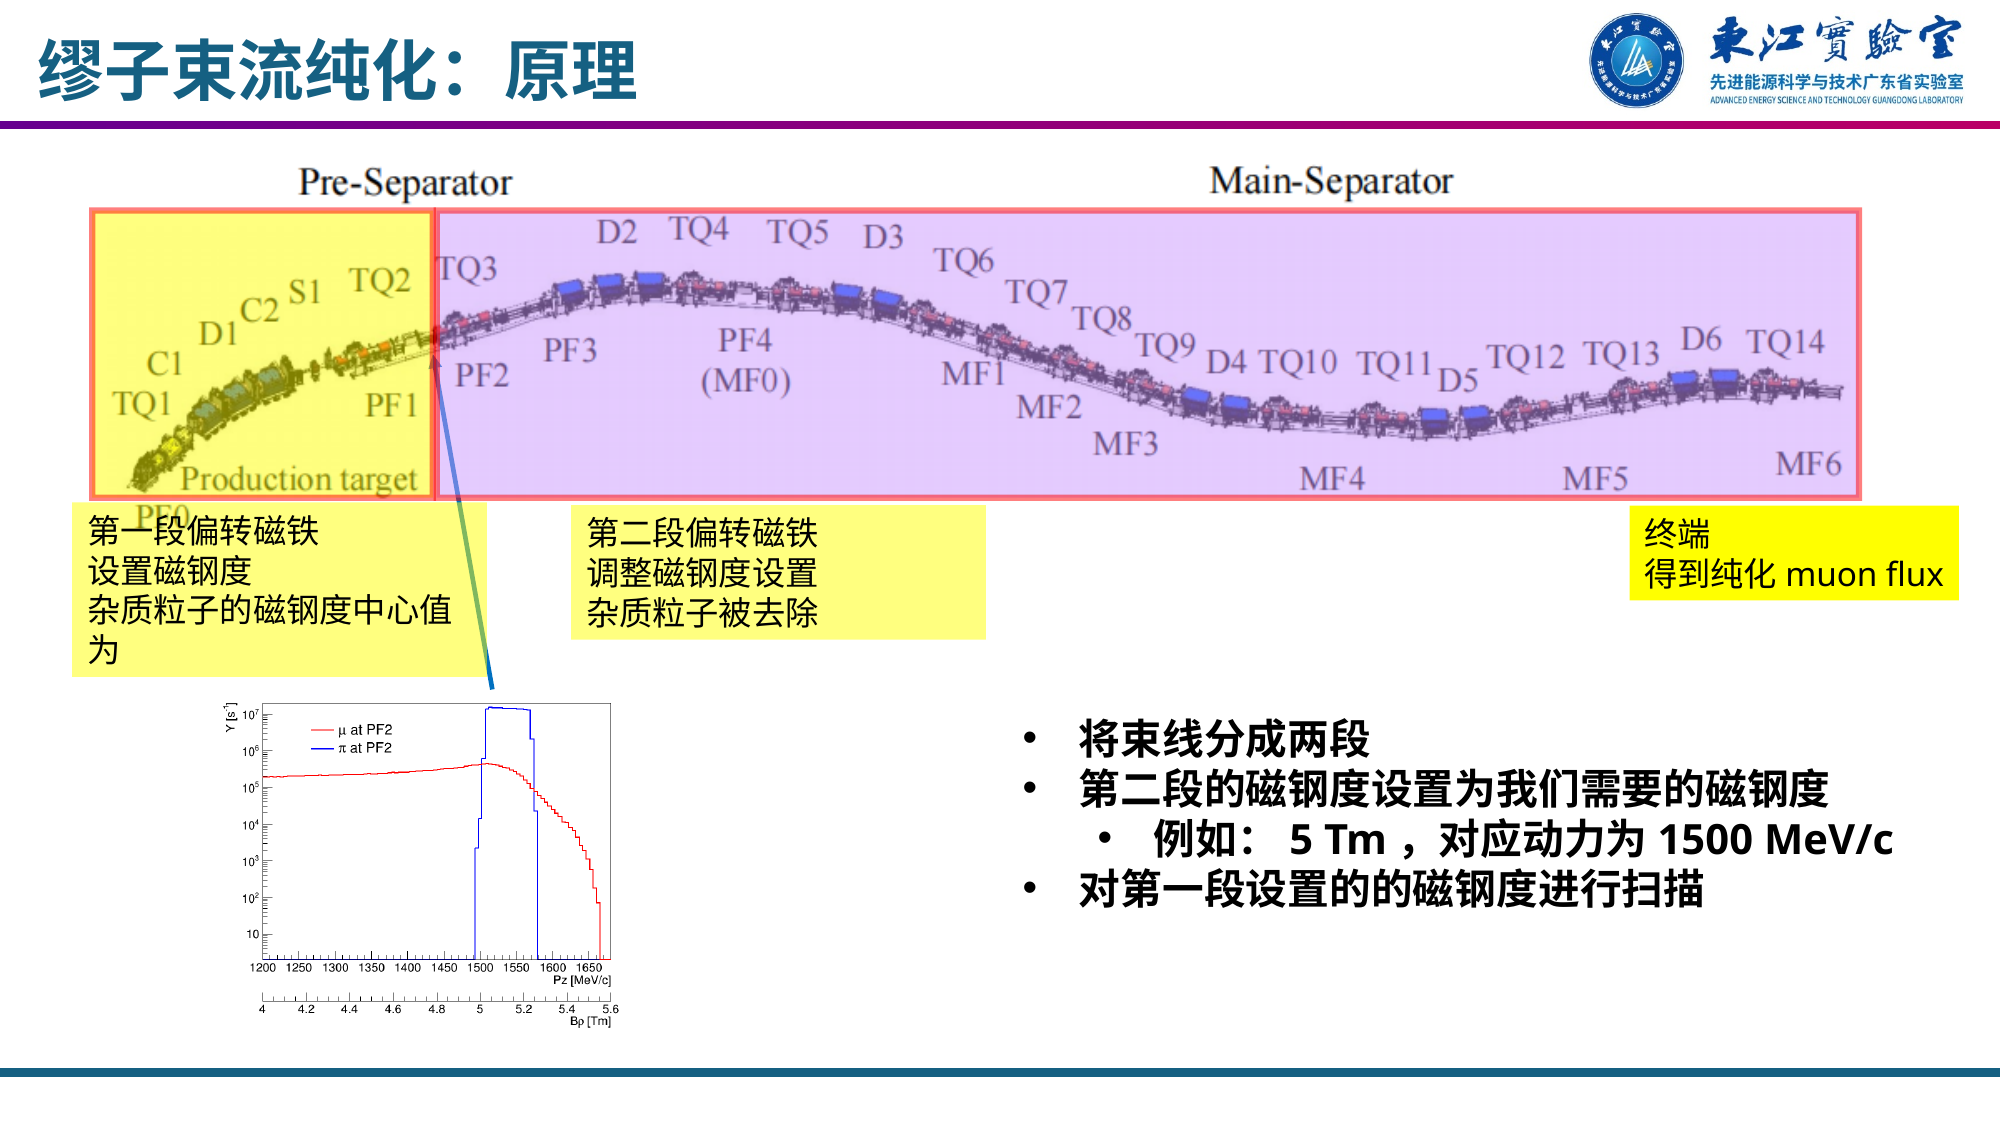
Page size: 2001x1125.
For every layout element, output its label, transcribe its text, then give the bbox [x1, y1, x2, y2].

text_box [0, 120, 92, 130]
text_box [432, 353, 493, 690]
picture [219, 665, 654, 1033]
text_box [0, 1068, 2000, 1077]
text_box 终端 得到纯化muon flux [1629, 505, 1959, 601]
text_box 缪子束流纯化：原理 [22, 21, 1353, 116]
text_box [1875, 120, 2000, 130]
text_box 将束线分成两段 第二段的磁钢度设置为我们需要的磁钢度 例如：5 Tm，对应动力为1500 MeV/c 对第一段设置的的磁钢度进行扫描 [1008, 705, 1909, 920]
picture [92, 0, 1972, 543]
